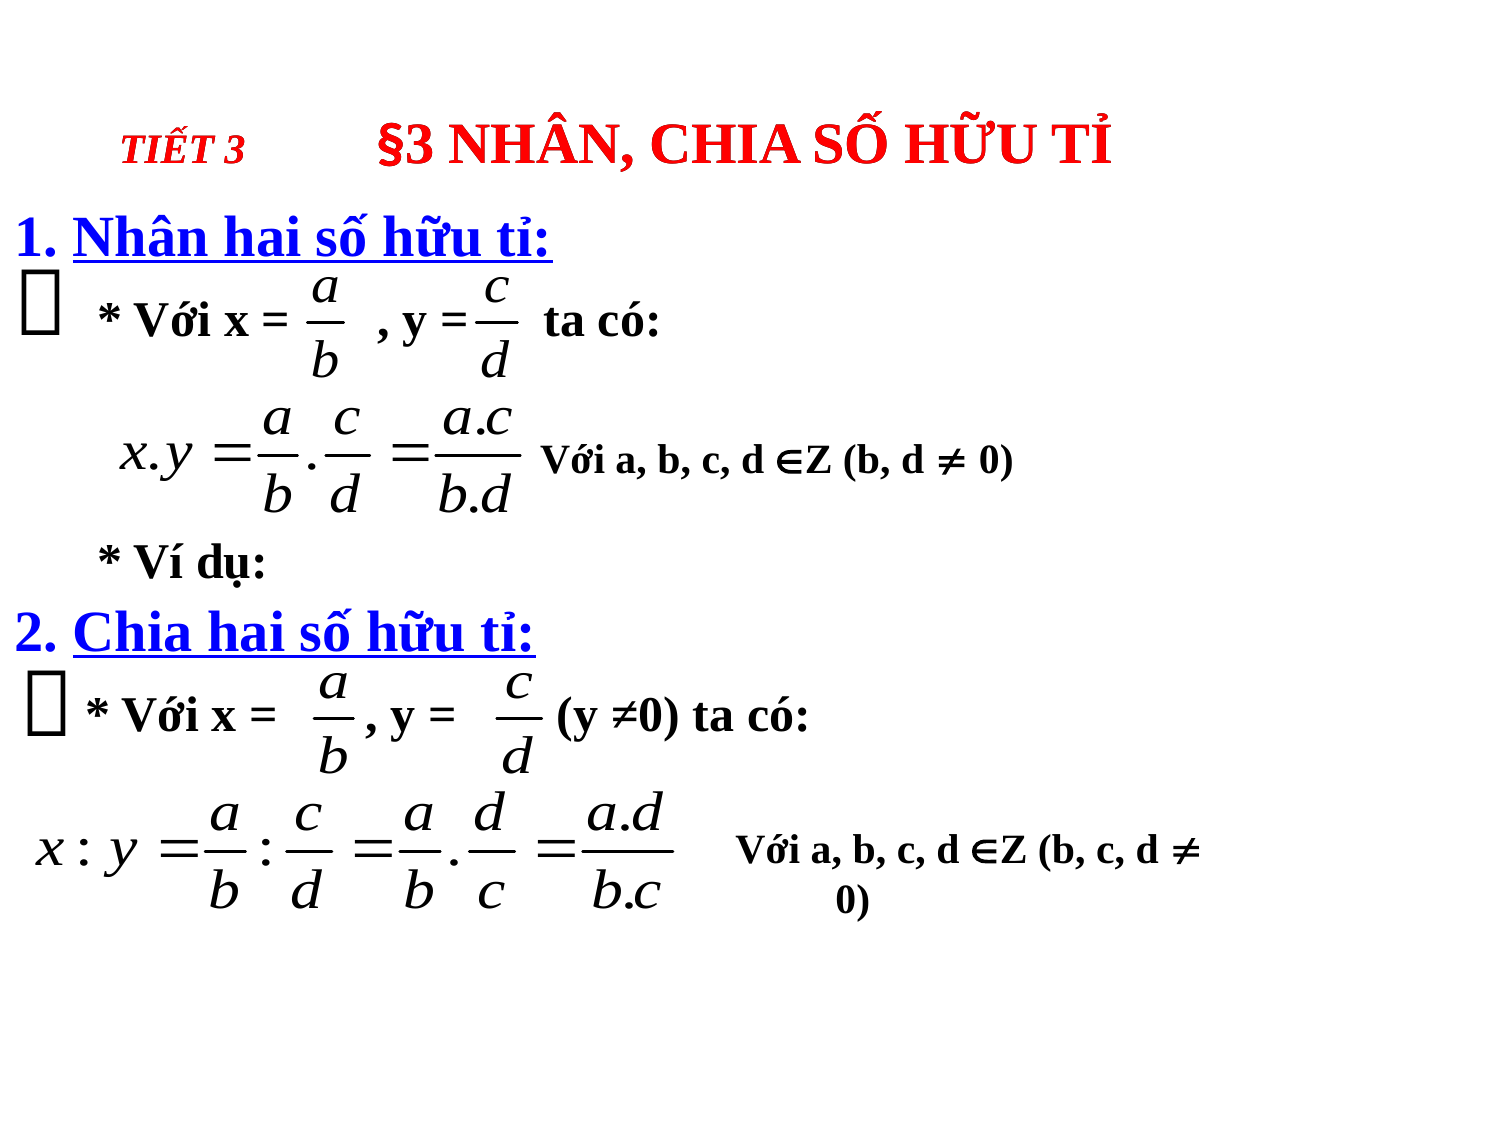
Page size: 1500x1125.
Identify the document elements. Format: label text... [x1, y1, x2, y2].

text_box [107, 389, 531, 526]
text_box Với a, b, c, d Z (b, c, d  0) [720, 814, 1263, 905]
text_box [23, 777, 689, 922]
text_box 2. Chia hai số hữu tỉ: [0, 586, 781, 647]
text_box Với a, b, c, d Z (b, d  0) [531, 424, 1113, 516]
text_box  [0, 645, 95, 756]
text_box * Ví dụ: [82, 521, 343, 586]
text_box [70, 647, 839, 785]
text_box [82, 251, 792, 389]
text_box  [0, 243, 89, 354]
text_box TIẾT 3 §3 NHÂN, CHIA SỐ HỮU TỈ [104, 83, 1489, 197]
text_box 1. Nhân hai số hữu tỉ: [0, 190, 781, 251]
